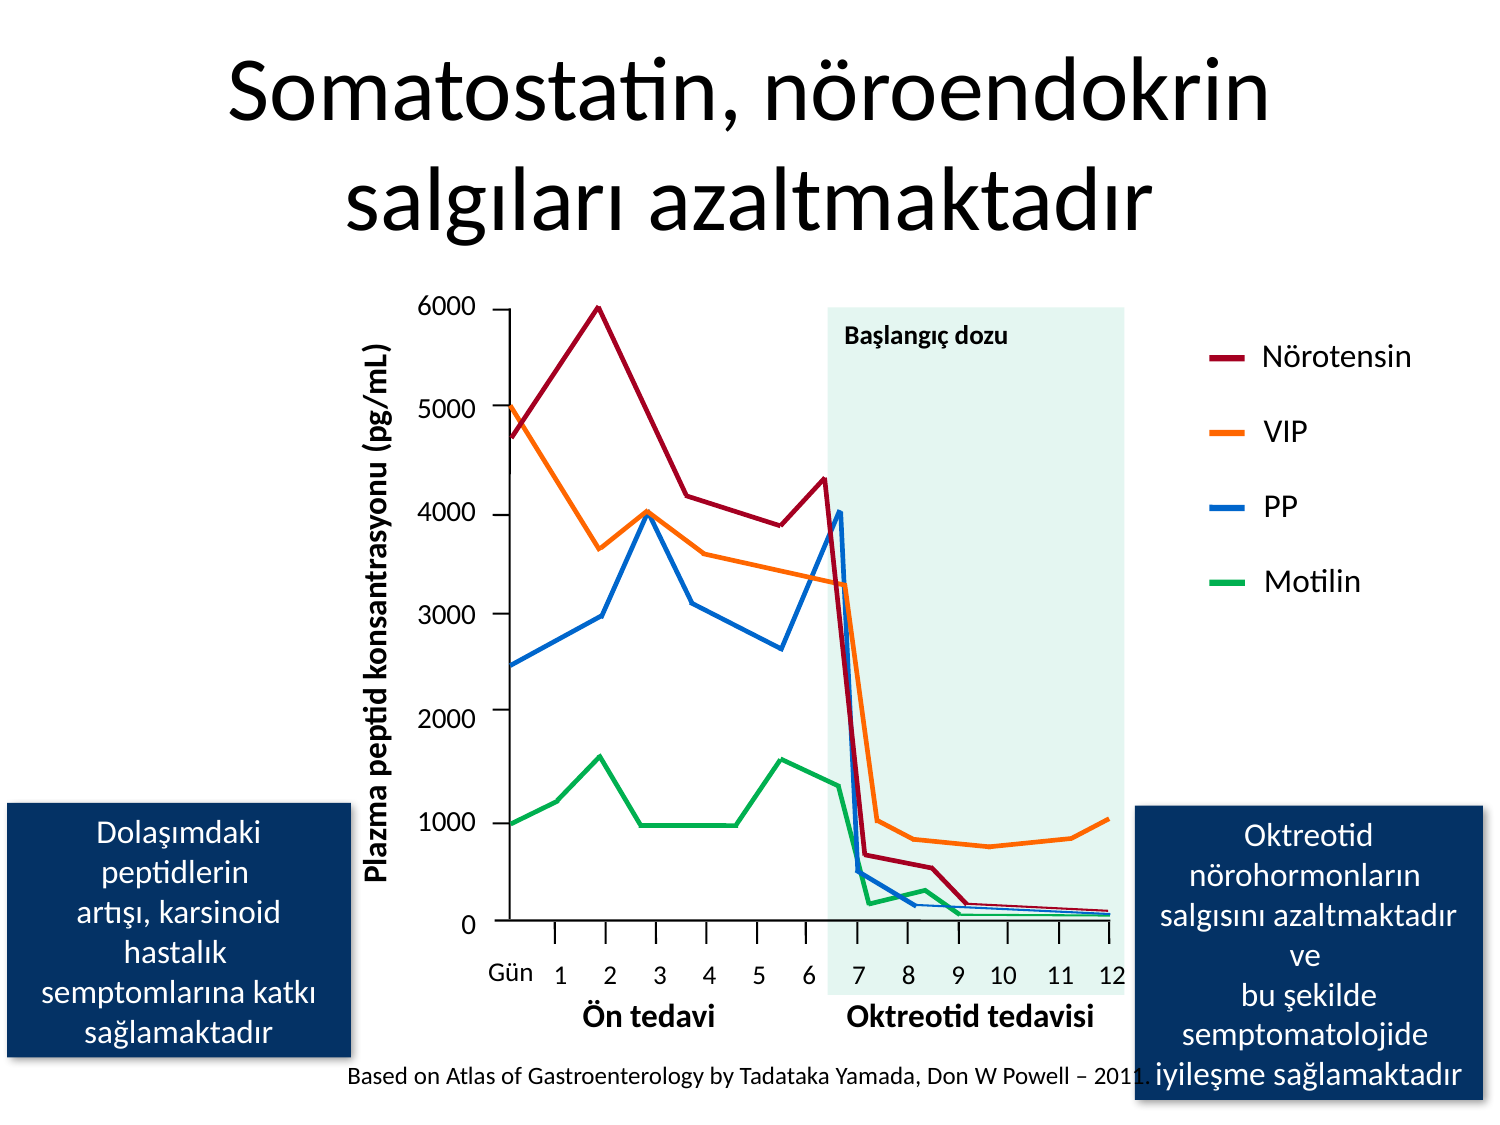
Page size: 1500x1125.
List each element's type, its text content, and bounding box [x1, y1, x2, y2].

text_box VIP [1248, 401, 1324, 457]
text_box PP [1248, 476, 1314, 532]
text_box Dolaşımdaki peptidlerin artışı, karsinoid hastalık semptomlarına katkı sağlamaktadır [7, 802, 351, 1058]
footer Based on Atlas of Gastroenterology by Tadataka Yamada, Don W Powell – 2011. [76, 1046, 1424, 1103]
text_box Motilin [1248, 551, 1377, 607]
text_box Plazma peptid konsantrasyonu (pg/mL) [345, 328, 401, 899]
text_box Oktreotid nörohormonların salgısını azaltmaktadır ve bu şekilde semptomatolojide iyileşme sağlamaktadır [1134, 805, 1483, 1100]
text_box 6000 5000 4000 3000 2000 1000 0 [401, 282, 491, 949]
text_box Başlangıç dozu [829, 310, 1024, 358]
text_box 1 2 3 4 5 6 7 8 9 10 11 12 [538, 949, 1132, 997]
text_box Gün [473, 947, 549, 995]
text_box [827, 307, 1125, 949]
text_box Nörotensin [1246, 326, 1428, 382]
text_box Ön tedavi [567, 987, 731, 1042]
text_box Oktreotid tedavisi [796, 987, 1132, 1042]
title Somatostatin, nöroendokrin salgıları azaltmaktadır [75, 45, 1425, 233]
